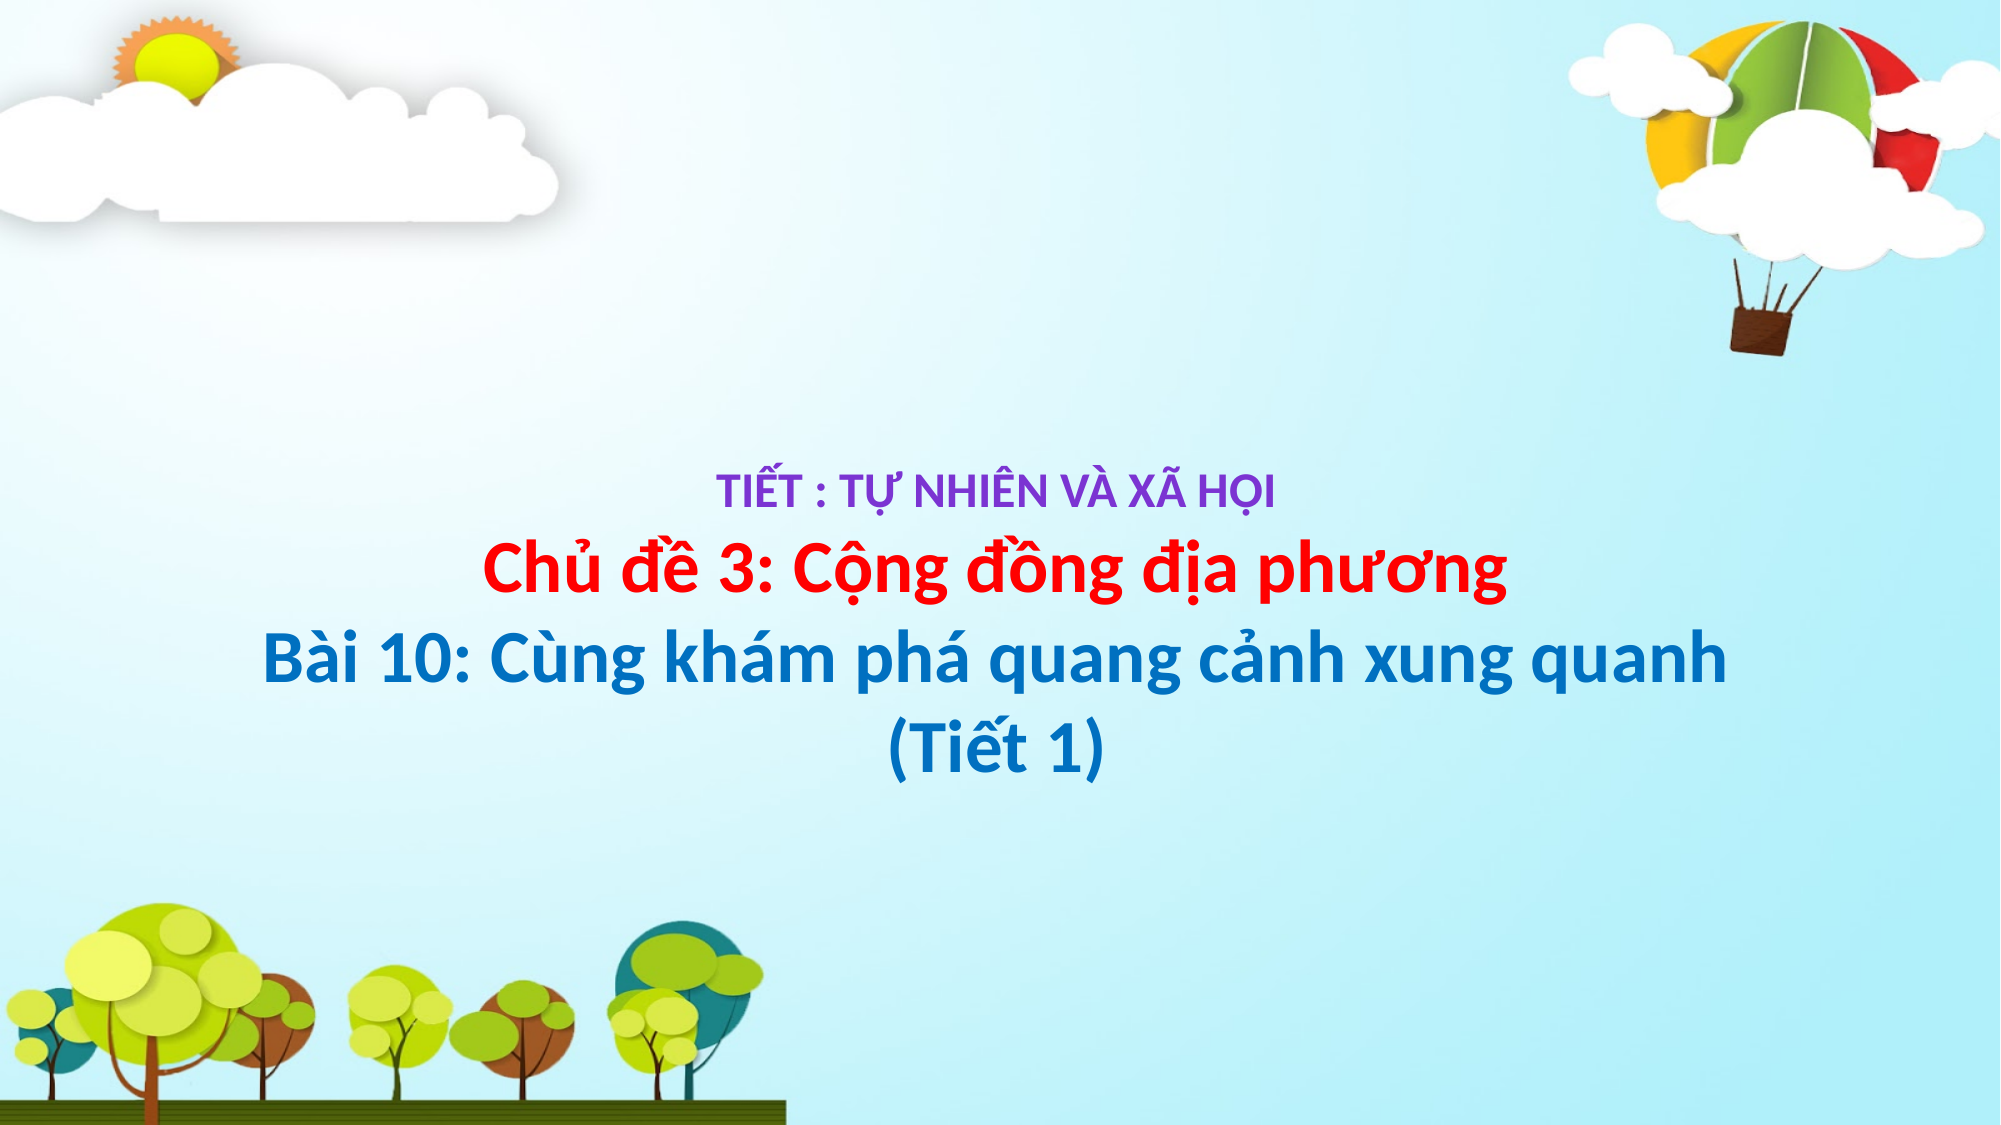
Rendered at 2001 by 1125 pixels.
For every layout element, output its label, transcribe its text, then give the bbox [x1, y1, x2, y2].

picture [0, 0, 2001, 1125]
text_box tiết : tự nhiên và xã hội Chủ đề 3: Cộng đồng địa phương Bài 10: Cùng khám phá quang cảnh xung quanh (Tiết 1) [247, 449, 1746, 795]
